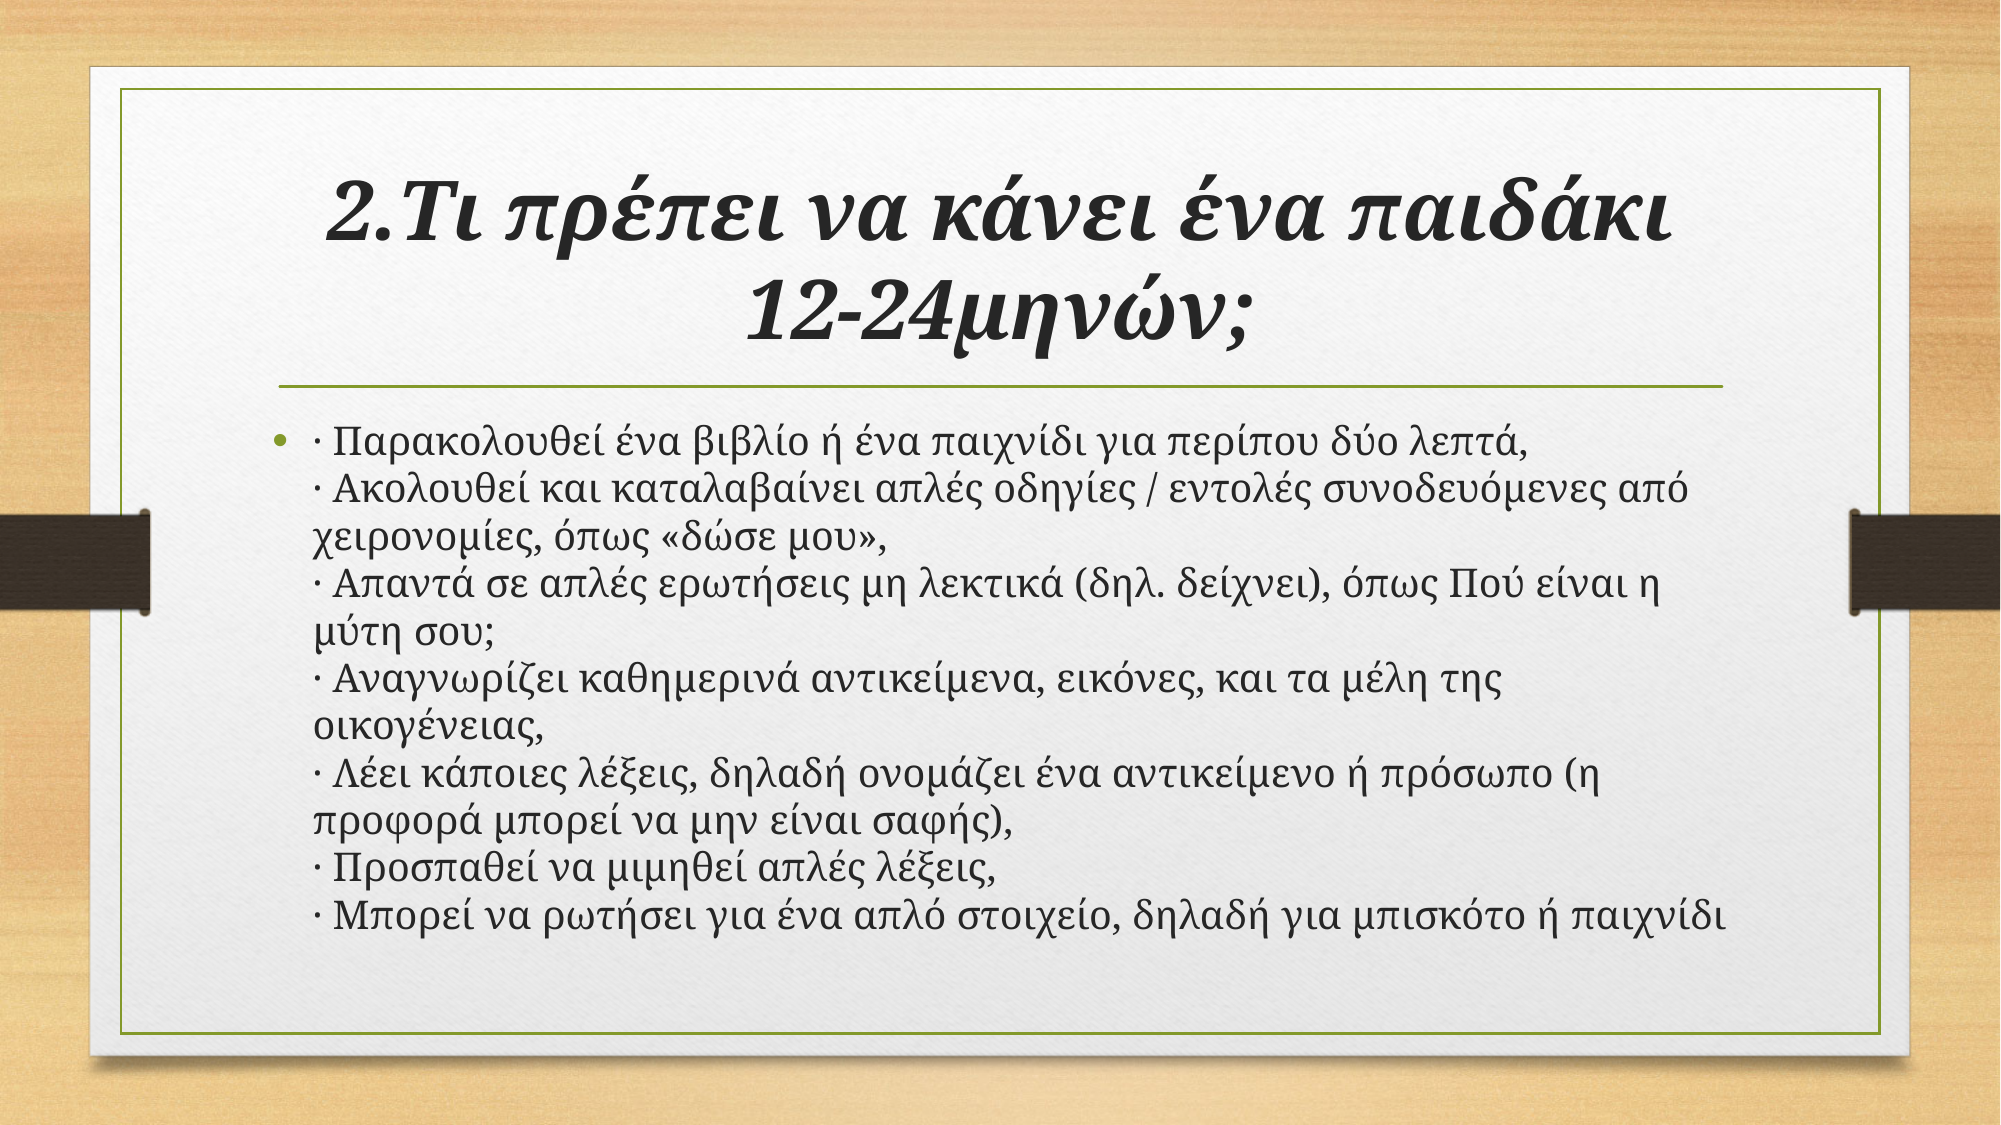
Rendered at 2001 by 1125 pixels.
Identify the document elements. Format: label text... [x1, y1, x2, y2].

list · Παρακολουθεί ένα βιβλίο ή ένα παιχνίδι για περίπου δύο λεπτά, · Ακολουθεί και καταλαβαίνει απλές οδηγίες / εντολές συνοδευόμενες από χειρονομίες, όπως «δώσε μου», · Απαντά σε απλές ερωτήσεις μη λεκτικά (δηλ. δείχνει), όπως Πού είναι η μύτη σου; · Αναγνωρίζει καθημερινά αντικείμενα, εικόνες, και τα μέλη της οικογένειας, · Λέει κάποιες λέξεις, δηλαδή ονομάζει ένα αντικείμενο ή πρόσωπο (η προφορά μπορεί να μην είναι σαφής), · Προσπαθεί να μιμηθεί απλές λέξεις, · Μπορεί να ρωτήσει για ένα απλό στοιχείο, δηλαδή για μπισκότο ή παιχνίδι [257, 408, 1745, 974]
title 2.Τι πρέπει να κάνει ένα παιδάκι 12-24μηνών; [257, 150, 1745, 365]
picture [0, 0, 2001, 1125]
